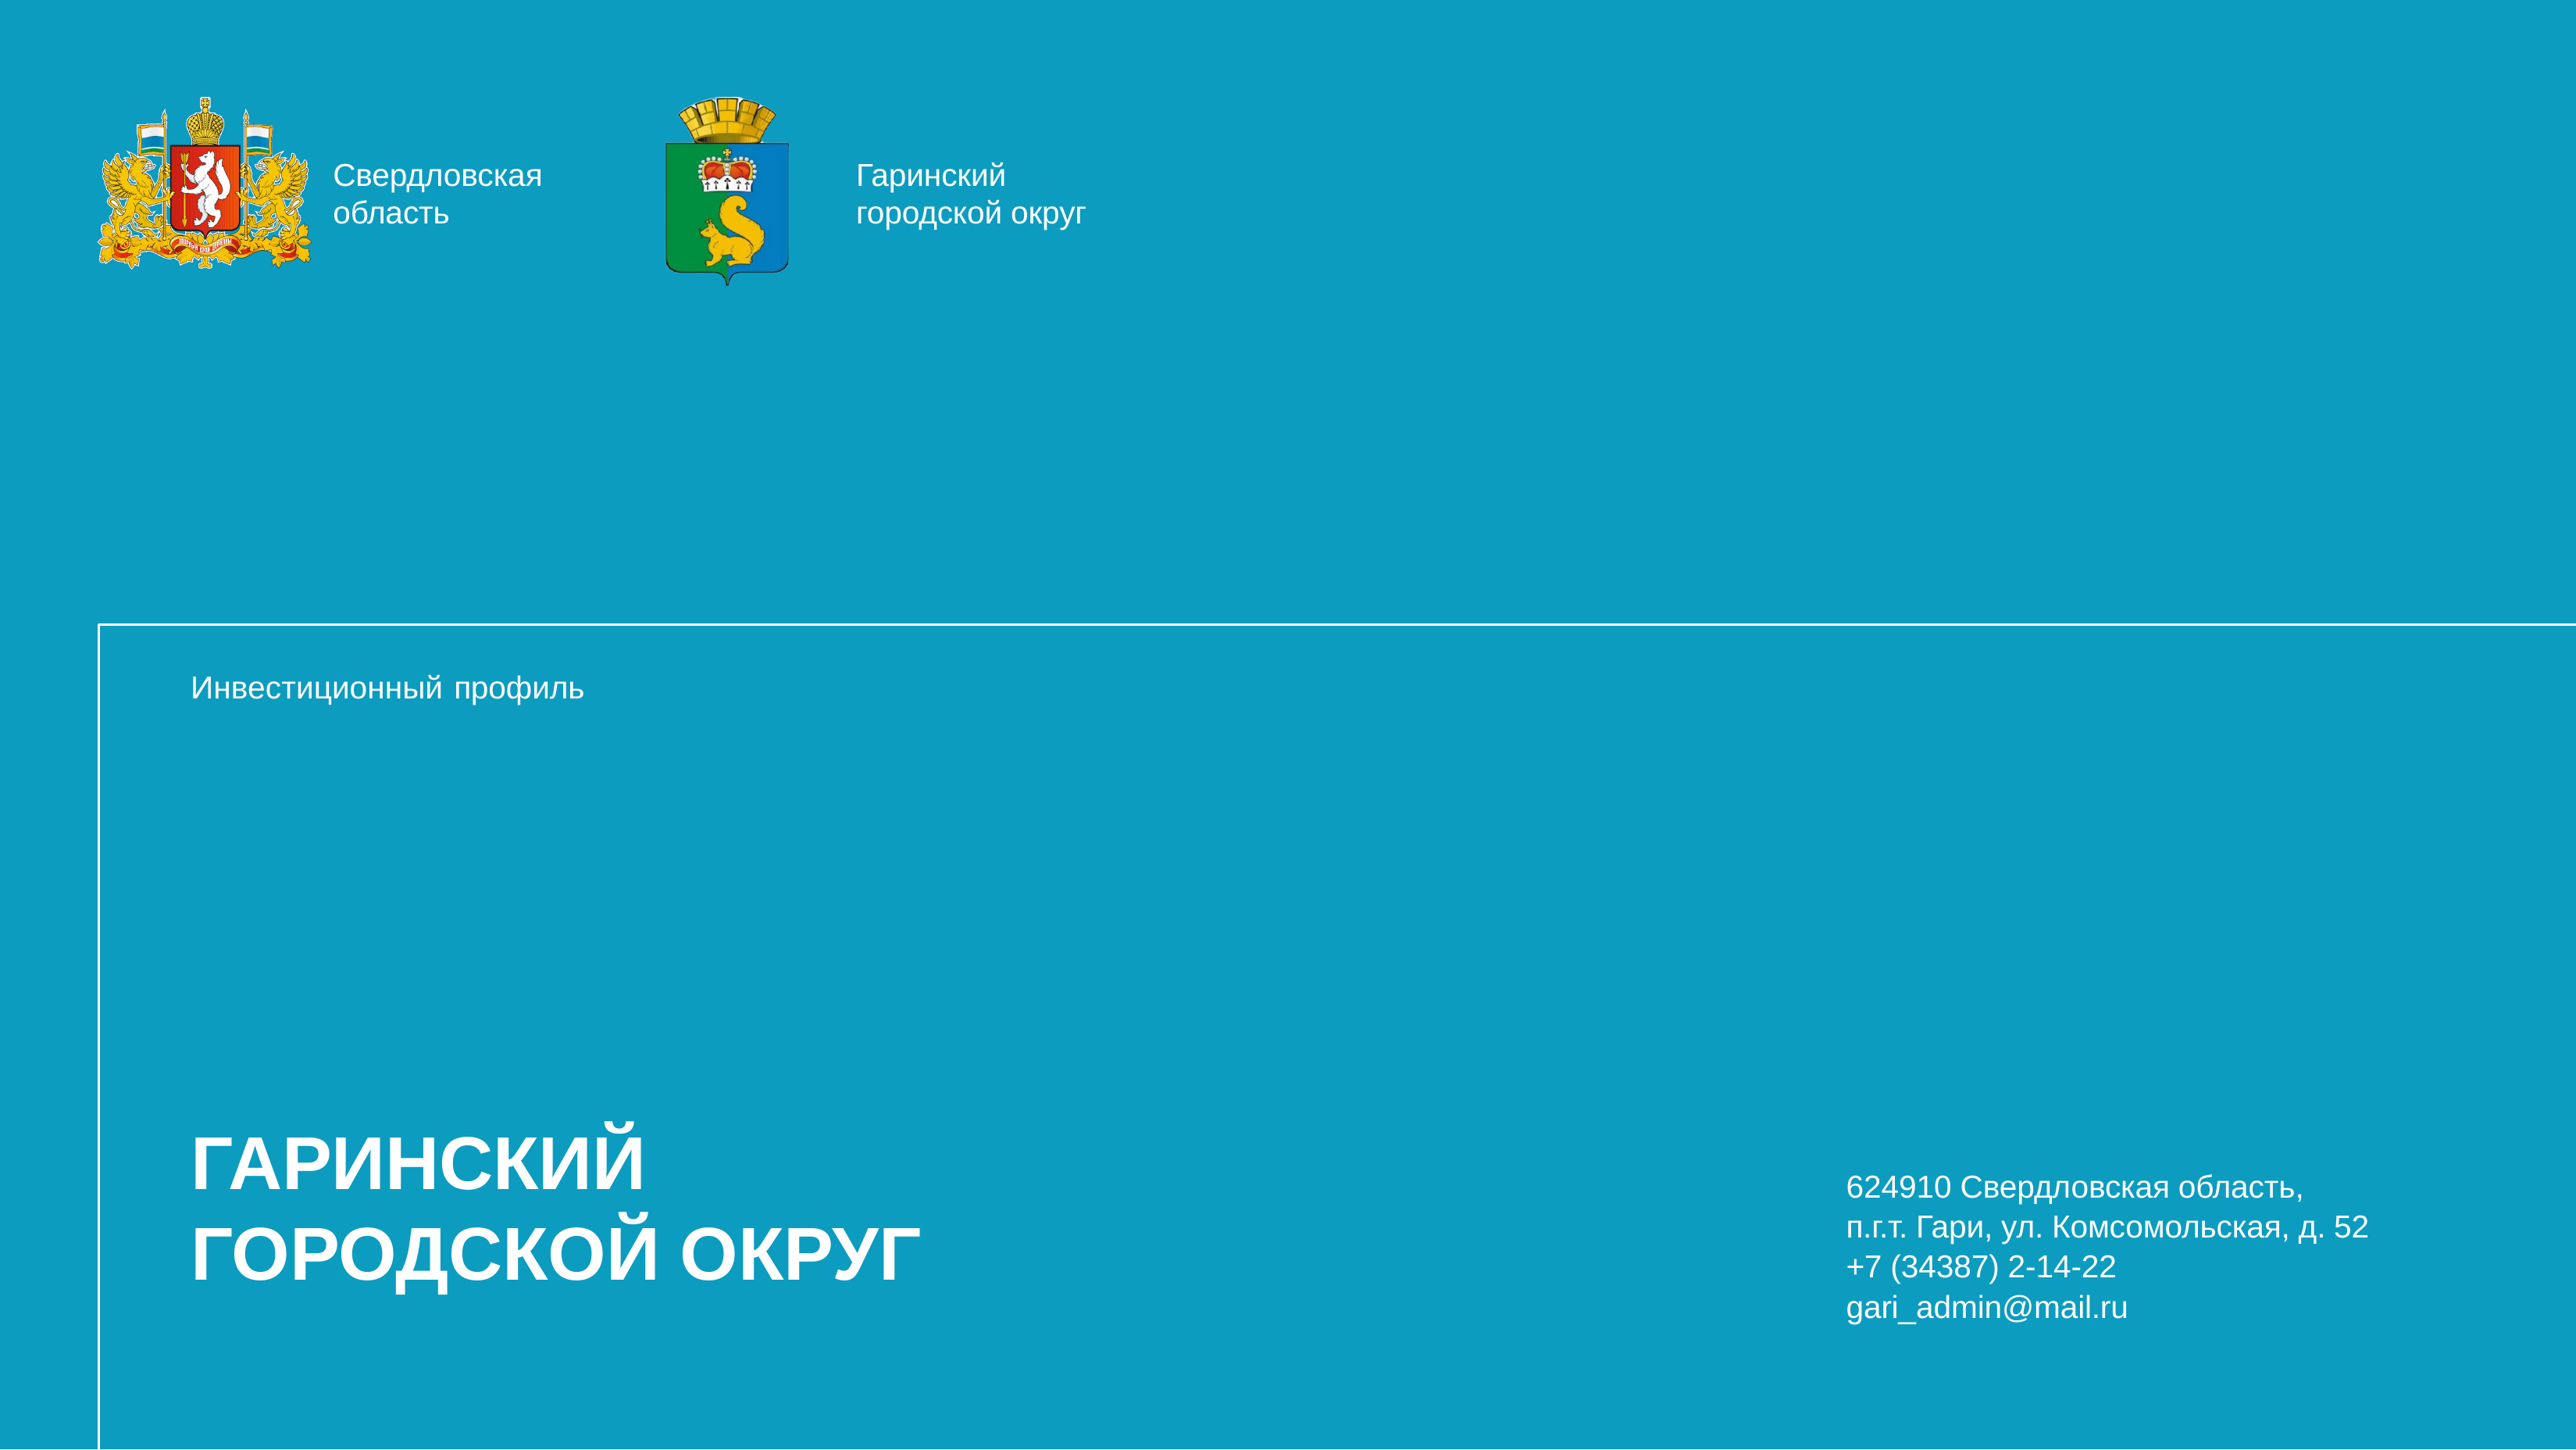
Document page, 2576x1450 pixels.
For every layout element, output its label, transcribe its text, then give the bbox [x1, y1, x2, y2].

text_box ГАРИНСКИЙ ГОРОДСКОЙ ОКРУГ [189, 1112, 1025, 1295]
text_box [98, 624, 2576, 1450]
text_box Свердловская область [331, 151, 549, 230]
text_box 624910 Свердловская область, п.г.т. Гари, ул. Комсомольская, д. 52 +7 (34387) 2-14-22 gari_admin@mail.ru [1844, 1164, 2401, 1325]
text_box Инвестиционный профиль [189, 665, 590, 705]
text_box Гаринский городской округ [854, 151, 1132, 230]
picture [98, 98, 310, 269]
picture [737, 270, 775, 273]
picture [665, 98, 789, 285]
